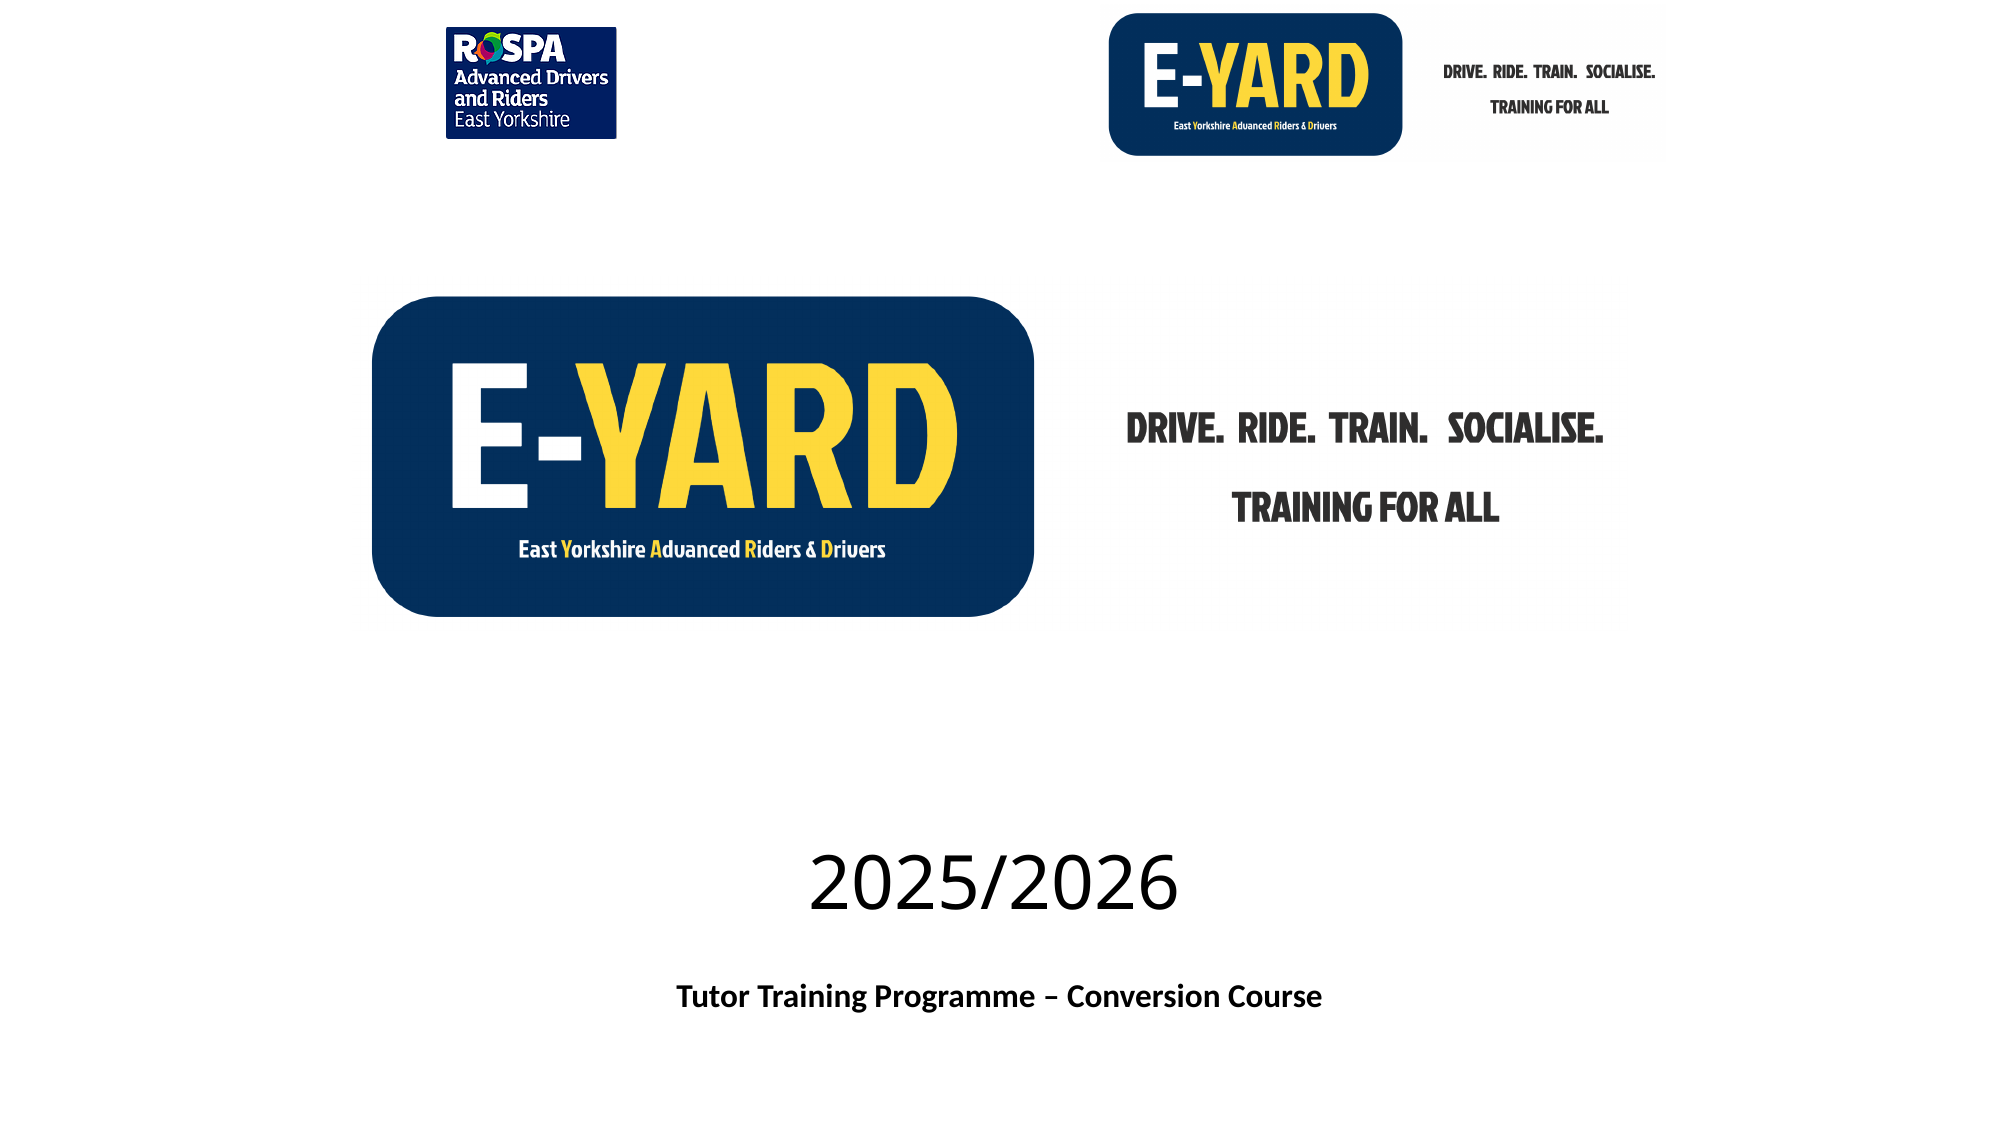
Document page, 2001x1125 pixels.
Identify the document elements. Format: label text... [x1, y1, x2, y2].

picture [352, 276, 1628, 631]
picture [446, 27, 617, 139]
picture [1100, 4, 1666, 162]
subtitle Tutor Training Programme – Conversion Course [581, 971, 1419, 1060]
text_box 2025/2026 [794, 827, 1196, 932]
